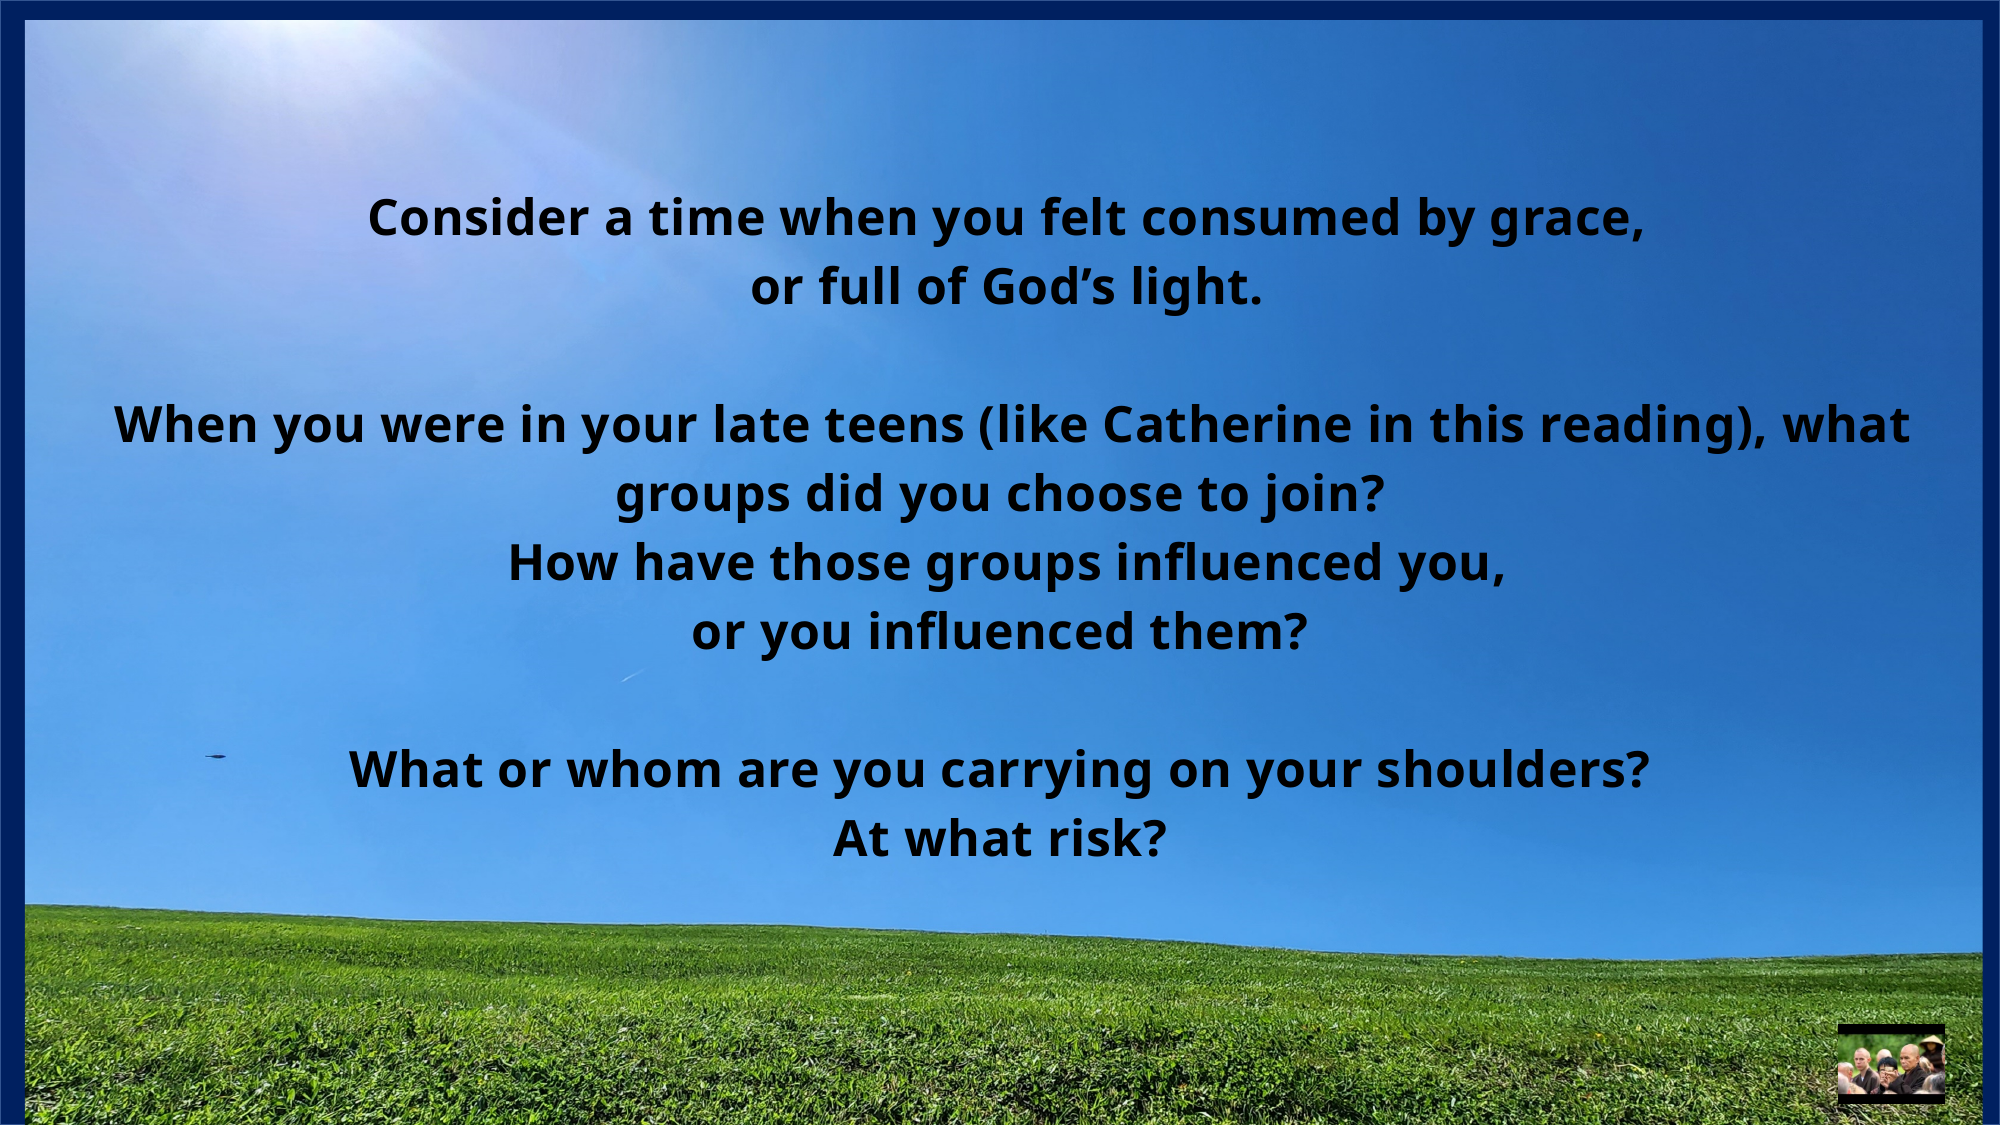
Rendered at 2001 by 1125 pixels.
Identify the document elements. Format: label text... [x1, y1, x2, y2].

picture [24, 20, 1983, 1125]
text_box Consider a time when you felt consumed by grace, or full of God’s light. When you were in your late teens (like Catherine in this reading), what groups did you choose to join? How have those groups influenced you, or you influenced them? What or whom are you carrying on your shoulders? At what risk? [1983, 169, 1992, 874]
text_box [0, 0, 2000, 1125]
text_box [1837, 1023, 1946, 1105]
